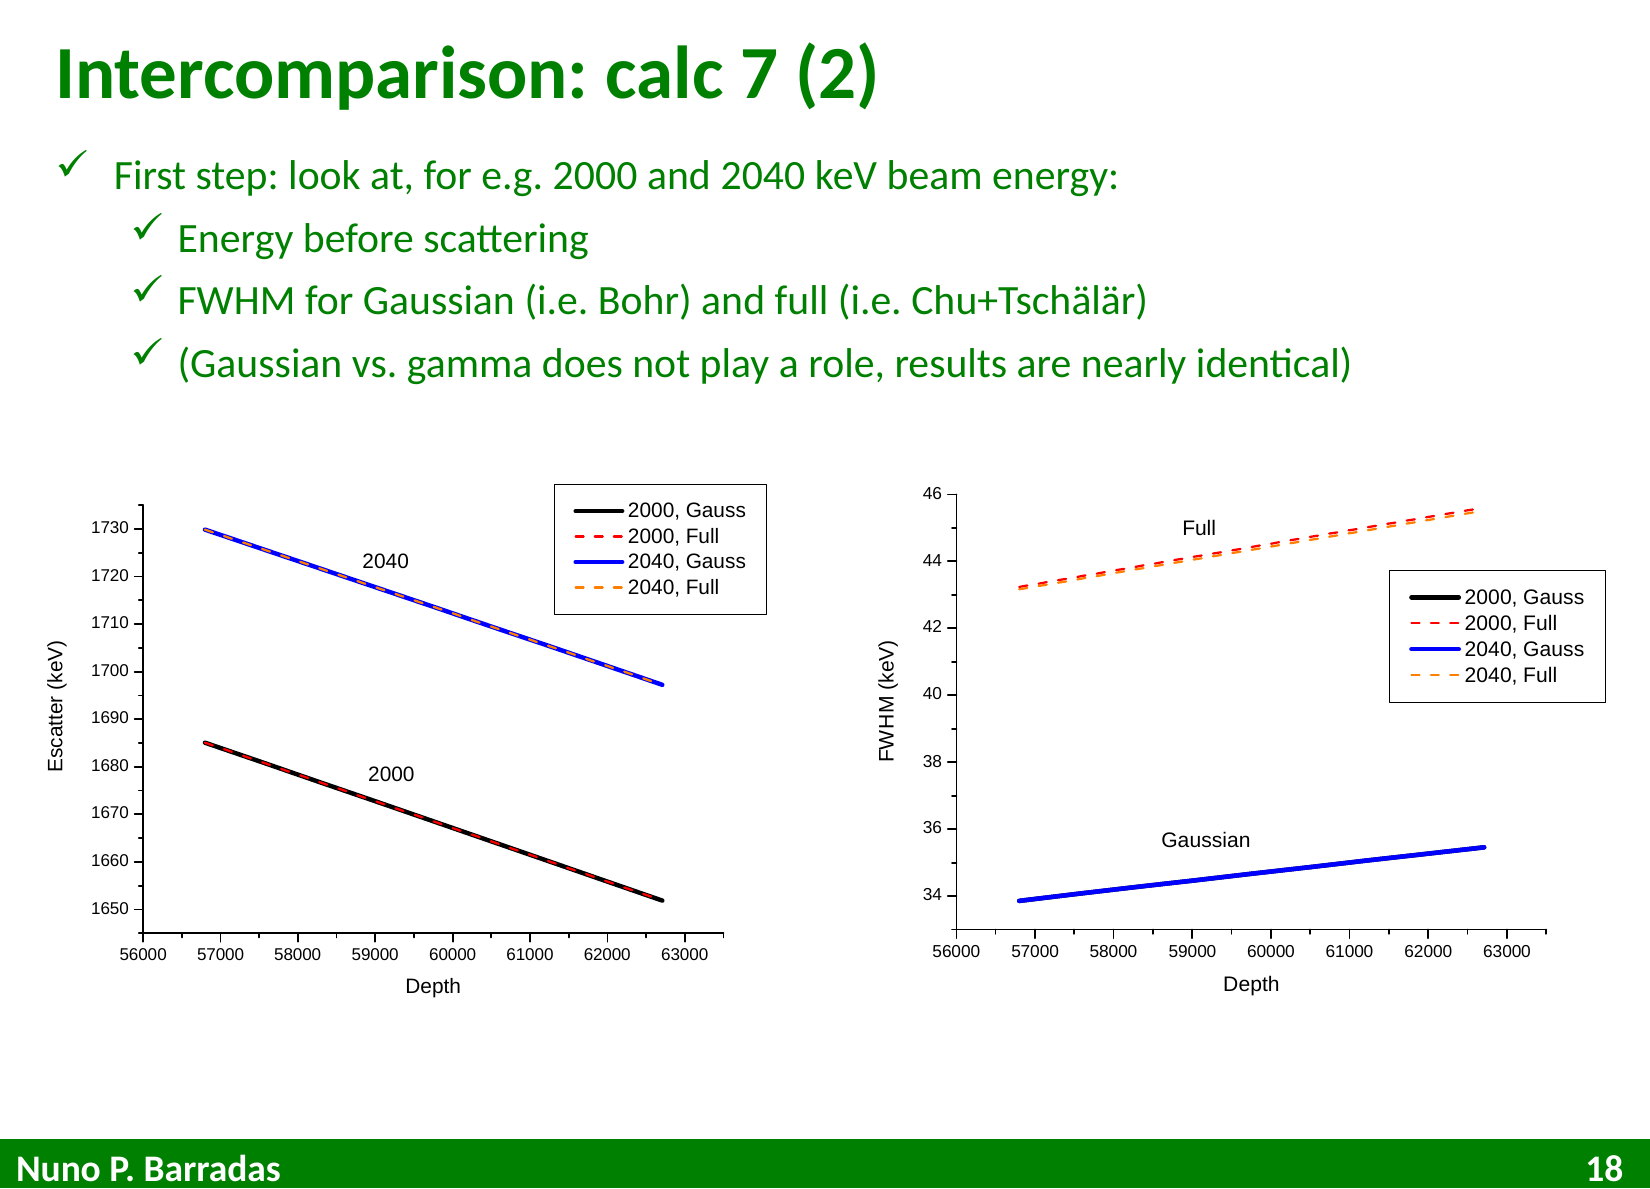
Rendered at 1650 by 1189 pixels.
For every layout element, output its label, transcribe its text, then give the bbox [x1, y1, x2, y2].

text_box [829, 439, 1650, 1045]
text_box First step: look at, for e.g. 2000 and 2040 keV beam energy: Energy before scattering FWHM for Gaussian (i.e. Bohr) and full (i.e. Chu+Tschälär) (Gaussian vs. gamma does not play a role, results are nearly identical) [40, 140, 1540, 393]
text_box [0, 441, 811, 1047]
title Intercomparison: calc 7 (2) [40, 16, 1605, 133]
